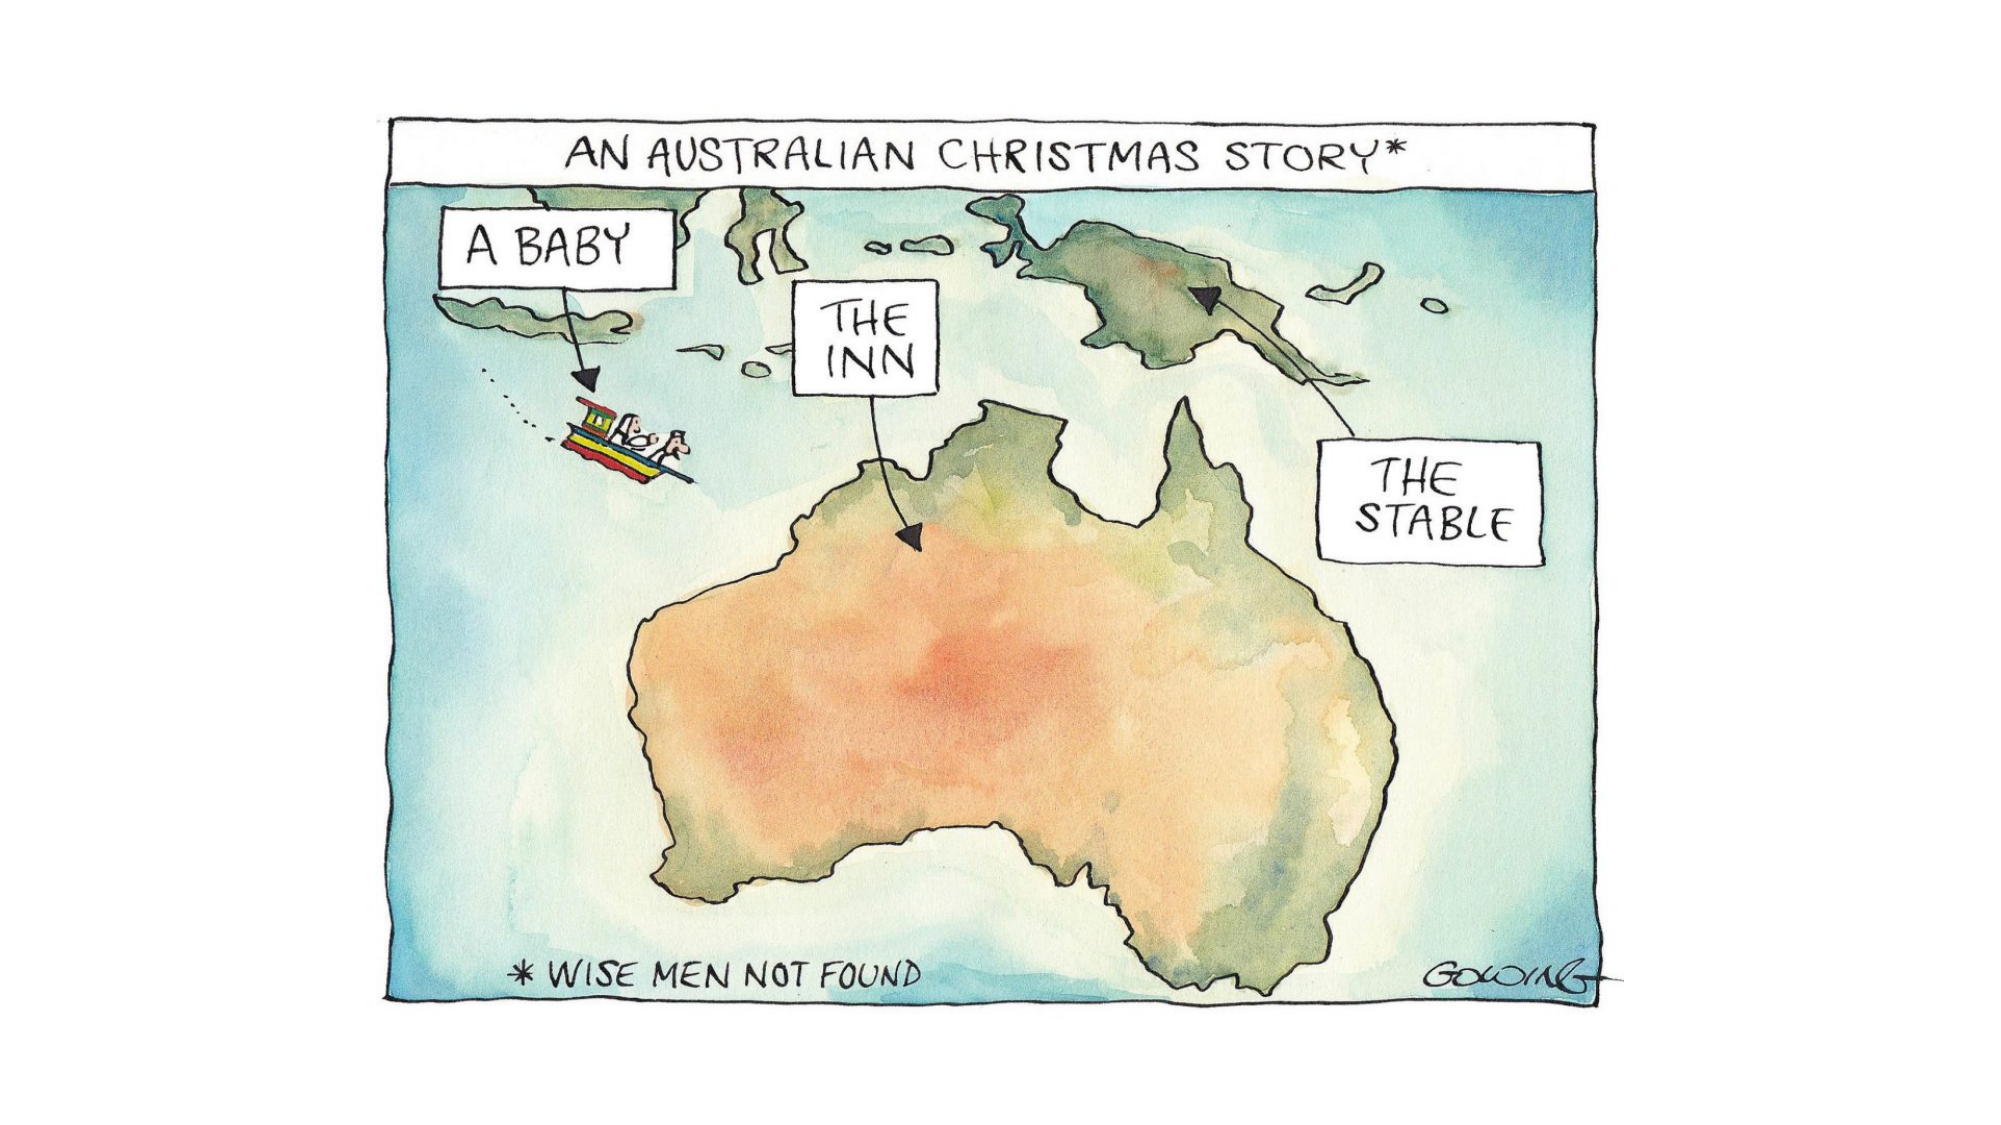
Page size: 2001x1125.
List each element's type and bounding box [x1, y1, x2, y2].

picture [375, 104, 1625, 1020]
